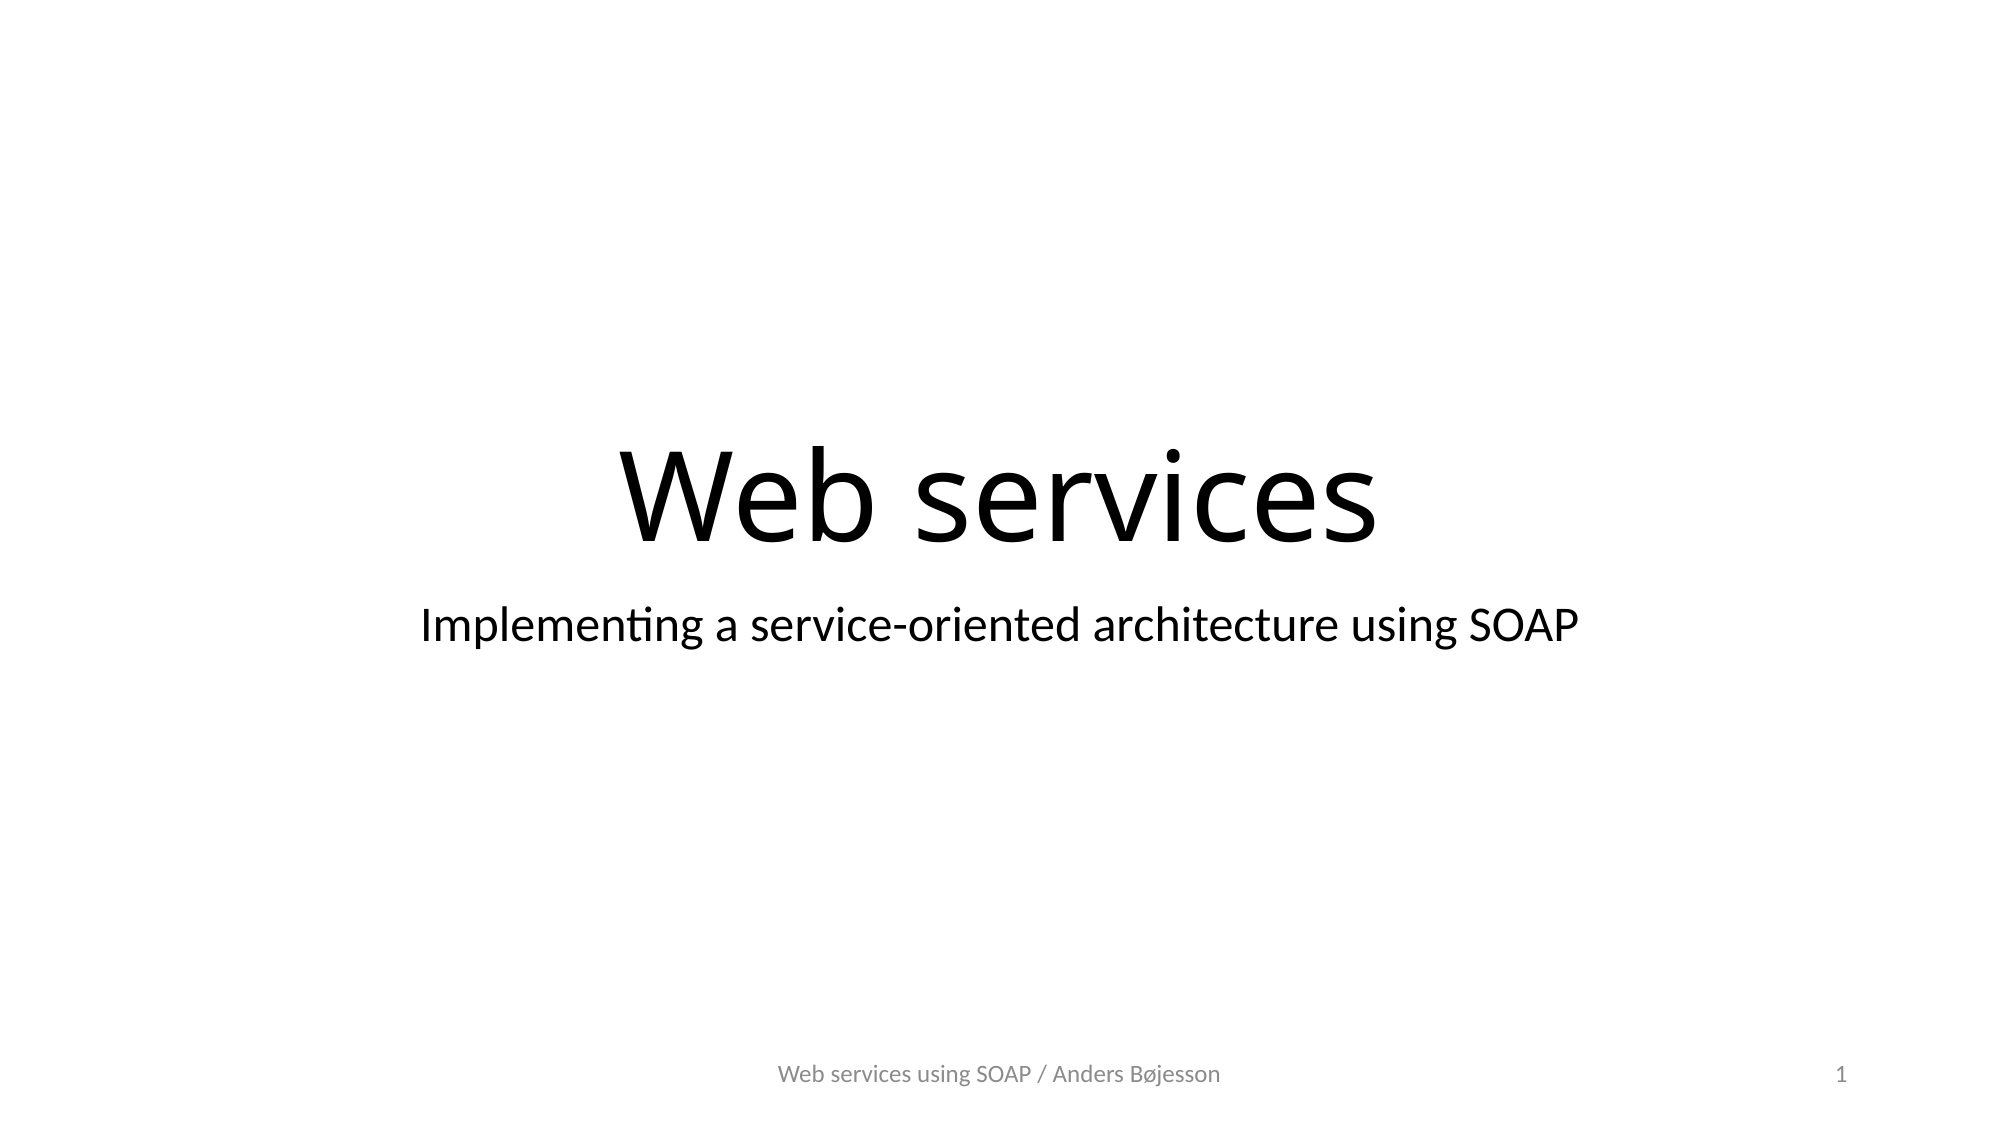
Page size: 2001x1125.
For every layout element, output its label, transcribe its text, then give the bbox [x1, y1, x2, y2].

footer Web services using SOAP / Anders Bøjesson [662, 1042, 1338, 1103]
slide_number 1 [1412, 1042, 1863, 1103]
title Web services [249, 184, 1750, 576]
subtitle Implementing a service-oriented architecture using SOAP [249, 590, 1750, 863]
